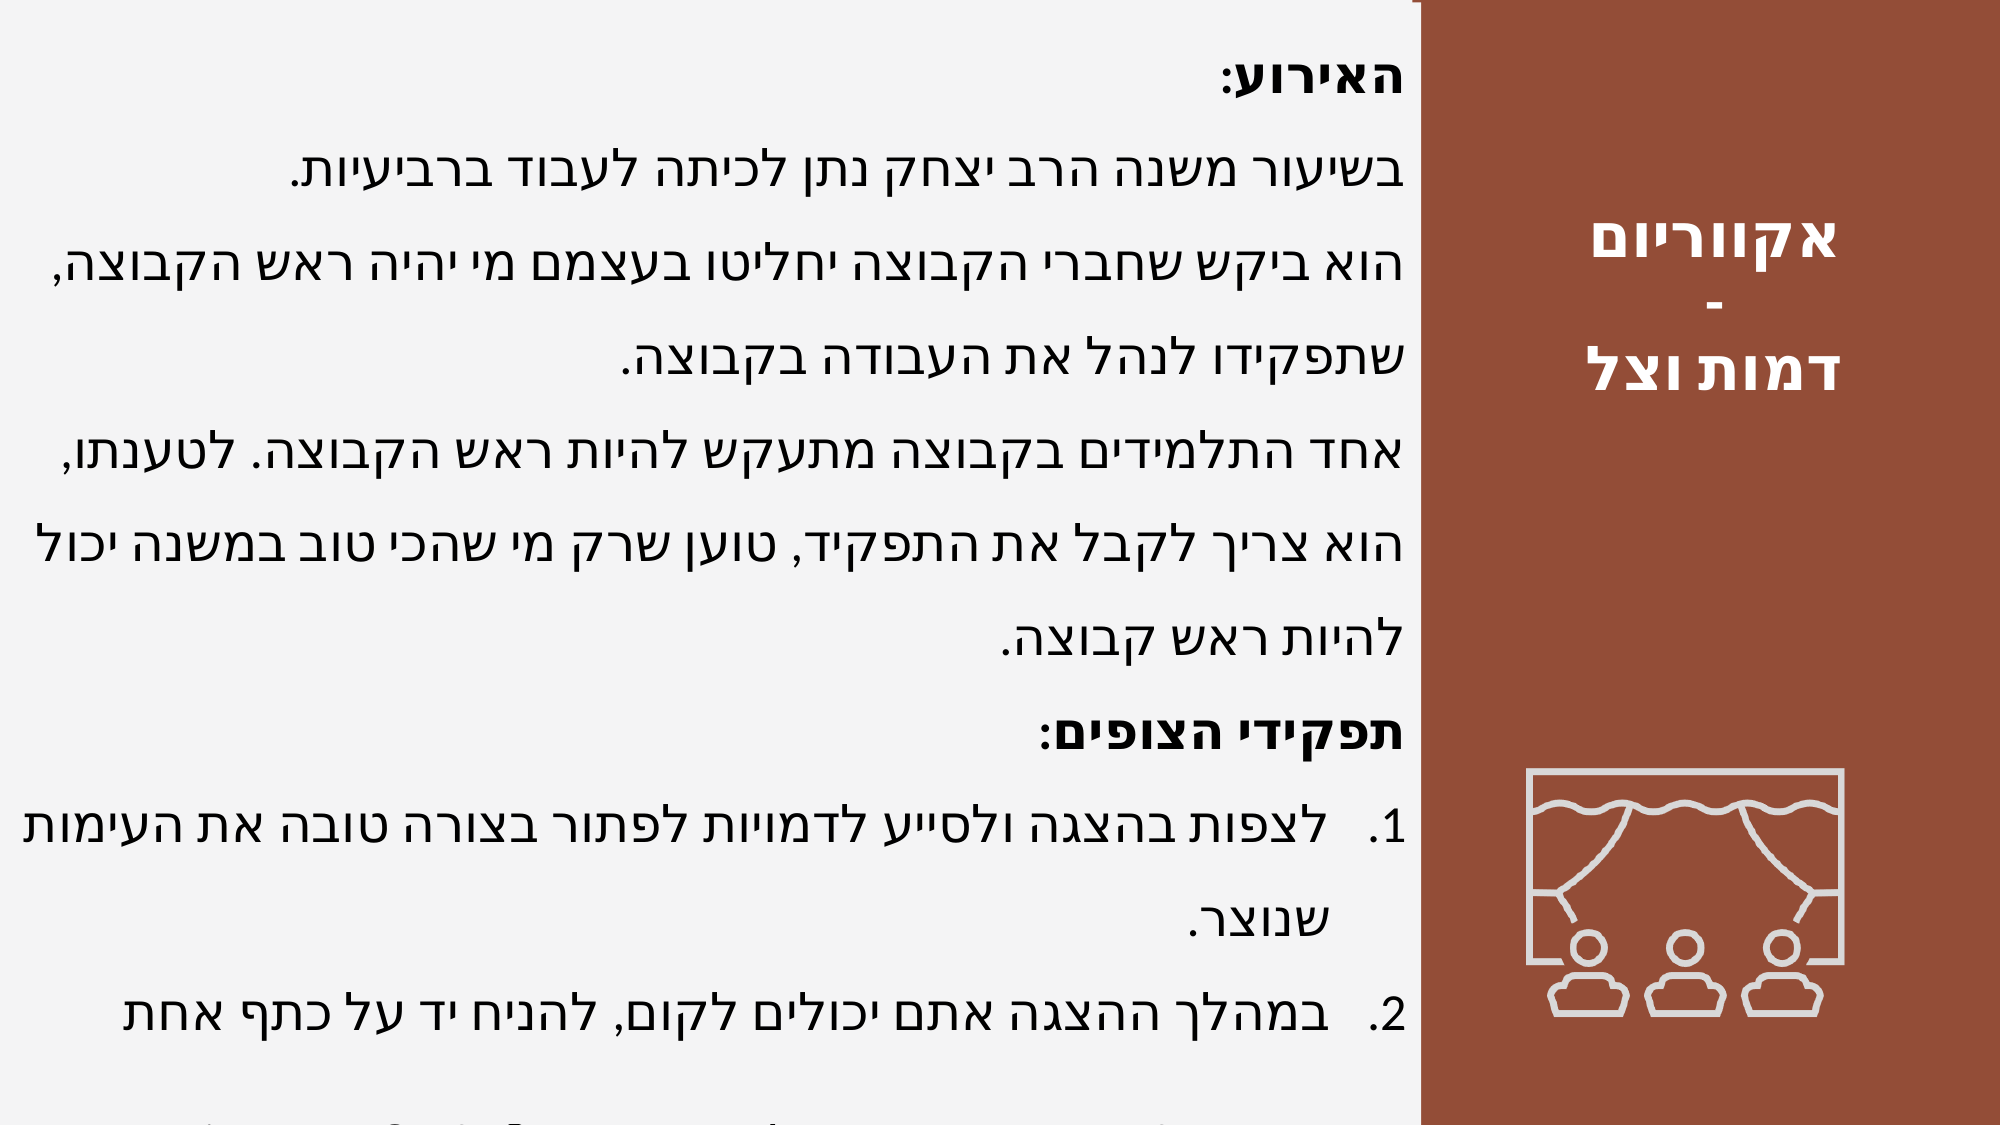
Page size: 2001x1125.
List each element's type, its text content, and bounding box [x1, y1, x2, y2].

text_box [0, 2, 1422, 1125]
picture [1518, 726, 1851, 1059]
title אקווריום - דמות וצל [1482, 195, 1947, 413]
